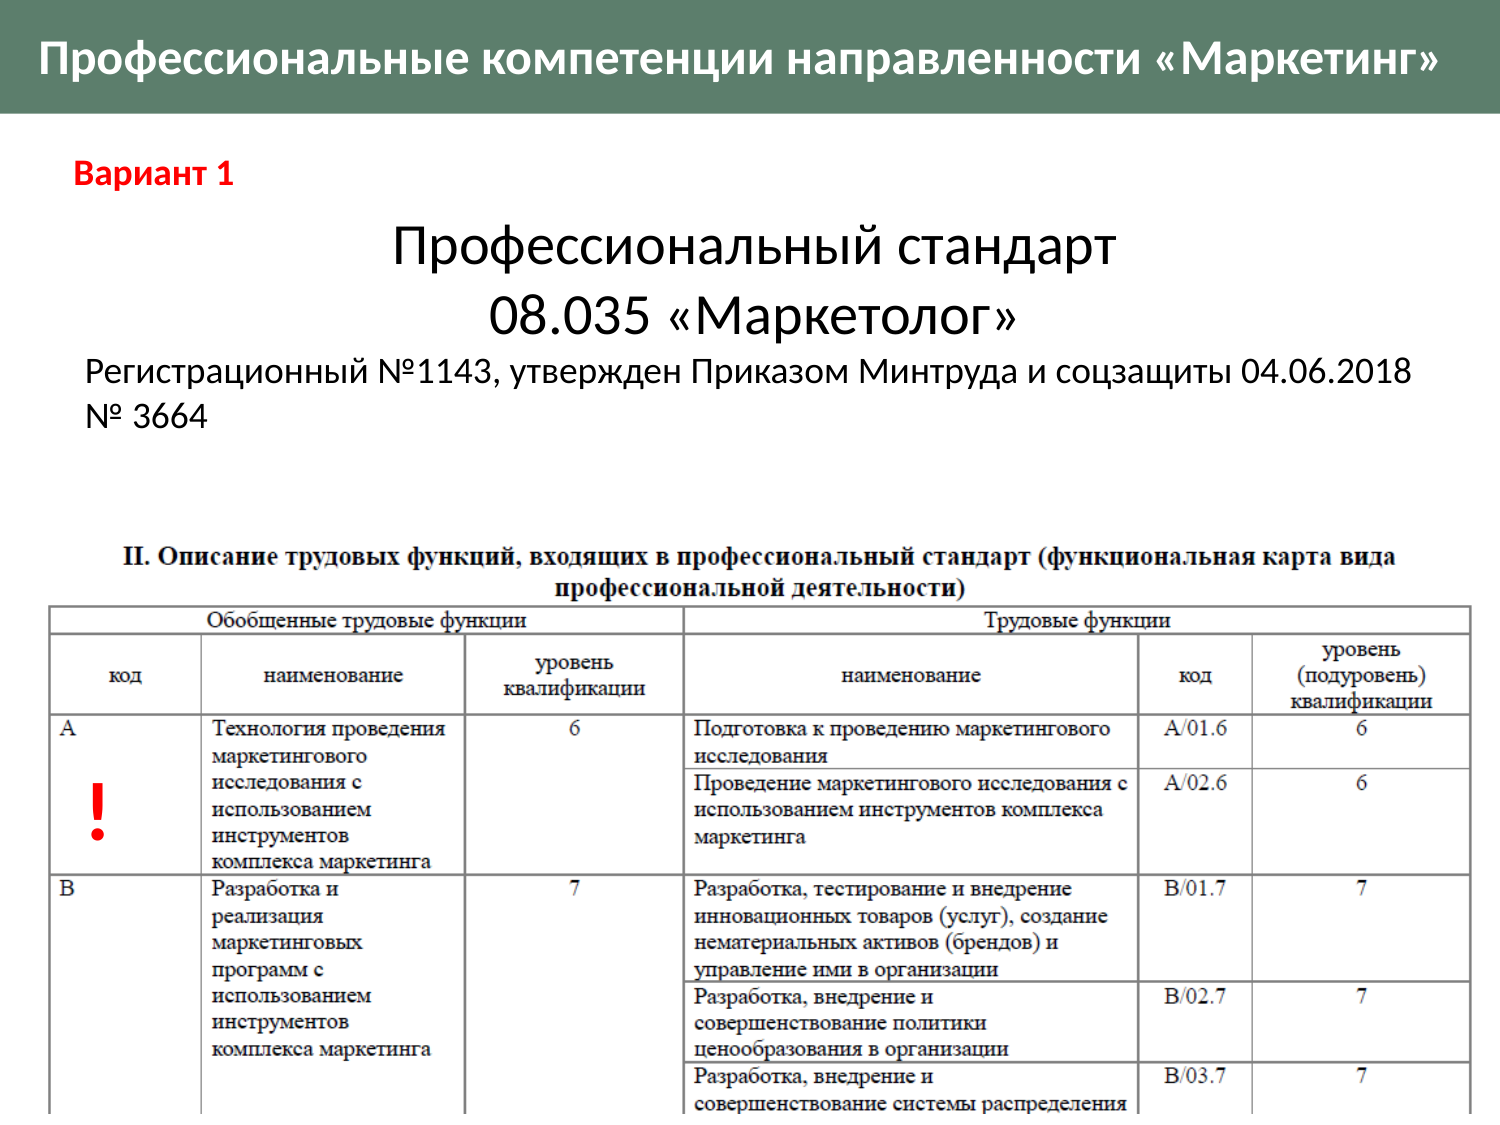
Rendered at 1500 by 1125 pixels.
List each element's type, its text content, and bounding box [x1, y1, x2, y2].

text_box Профессиональный стандарт 08.035 «Маркетолог» Регистрационный №1143, утвержден Приказом Минтруда и соцзащиты 04.06.2018 № 3664 [70, 199, 1454, 444]
text_box [0, 0, 1500, 116]
picture [34, 527, 1500, 1114]
text_box Вариант 1 [58, 140, 364, 201]
title Профессиональные компетенции направленности «Маркетинг» [0, 6, 1483, 102]
